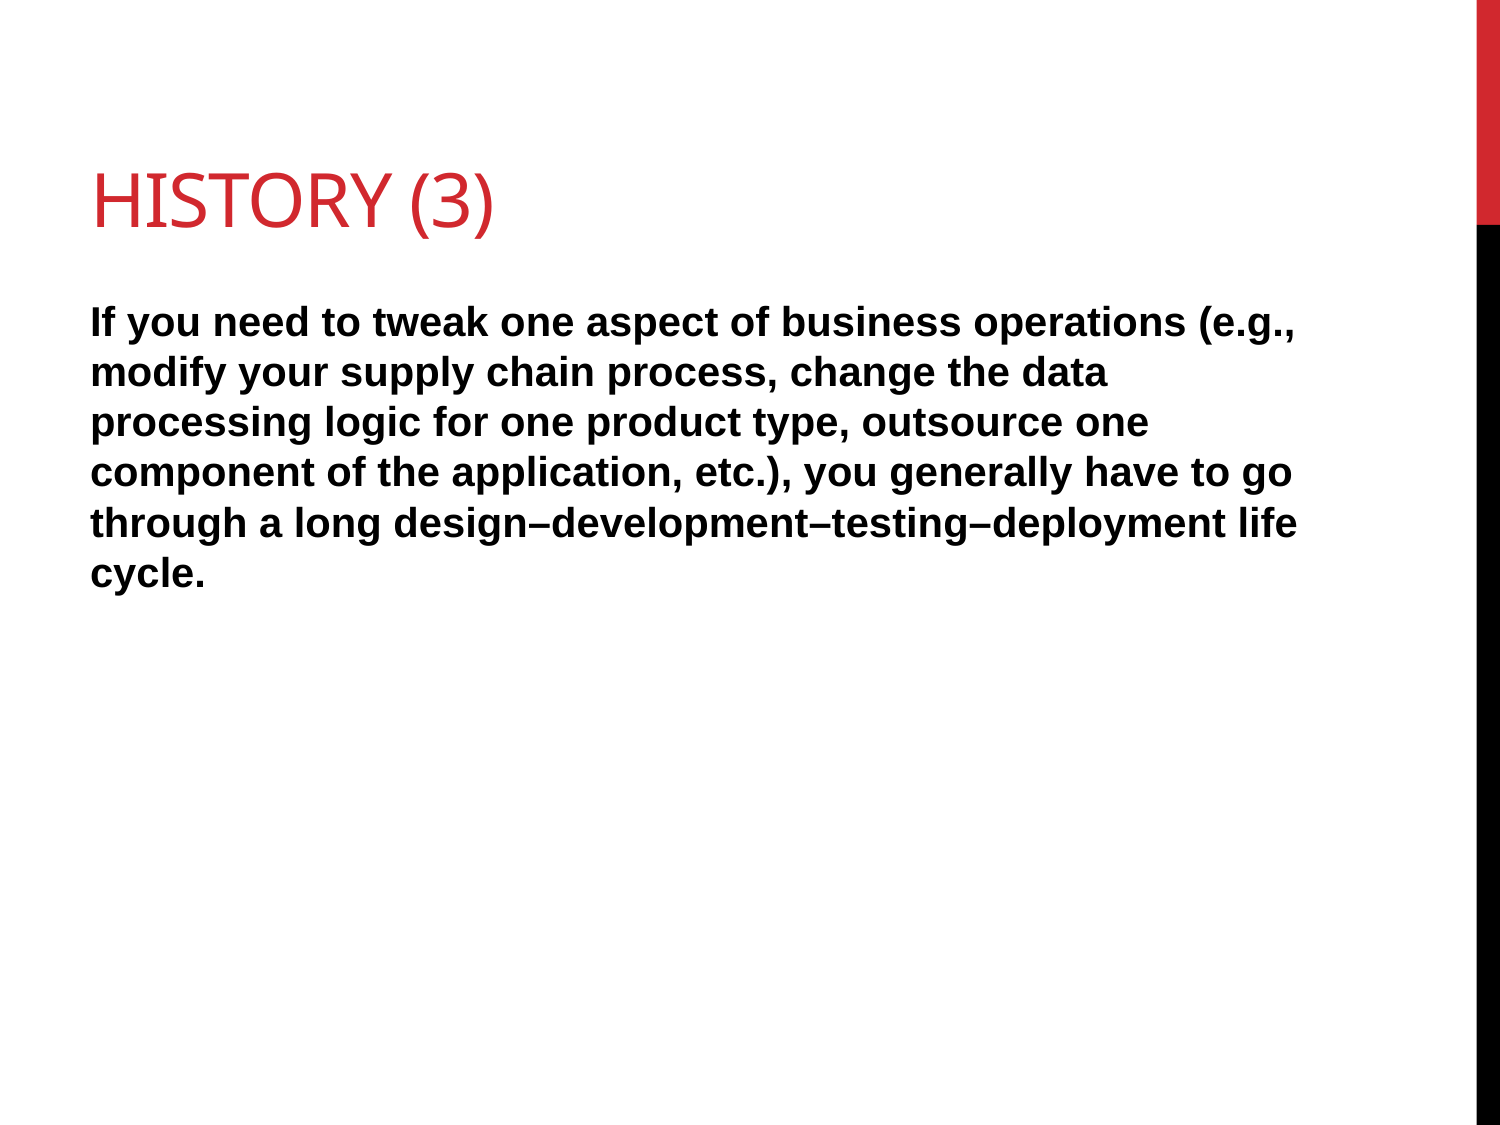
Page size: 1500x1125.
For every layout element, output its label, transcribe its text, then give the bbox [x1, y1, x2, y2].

title History (3) [75, 25, 1025, 250]
list If you need to tweak one aspect of business operations (e.g., modify your supply chain process, change the data processing logic for one product type, outsource one component of the application, etc.), you generally have to go through a long design–development–testing–deployment life cycle. [75, 287, 1325, 1005]
